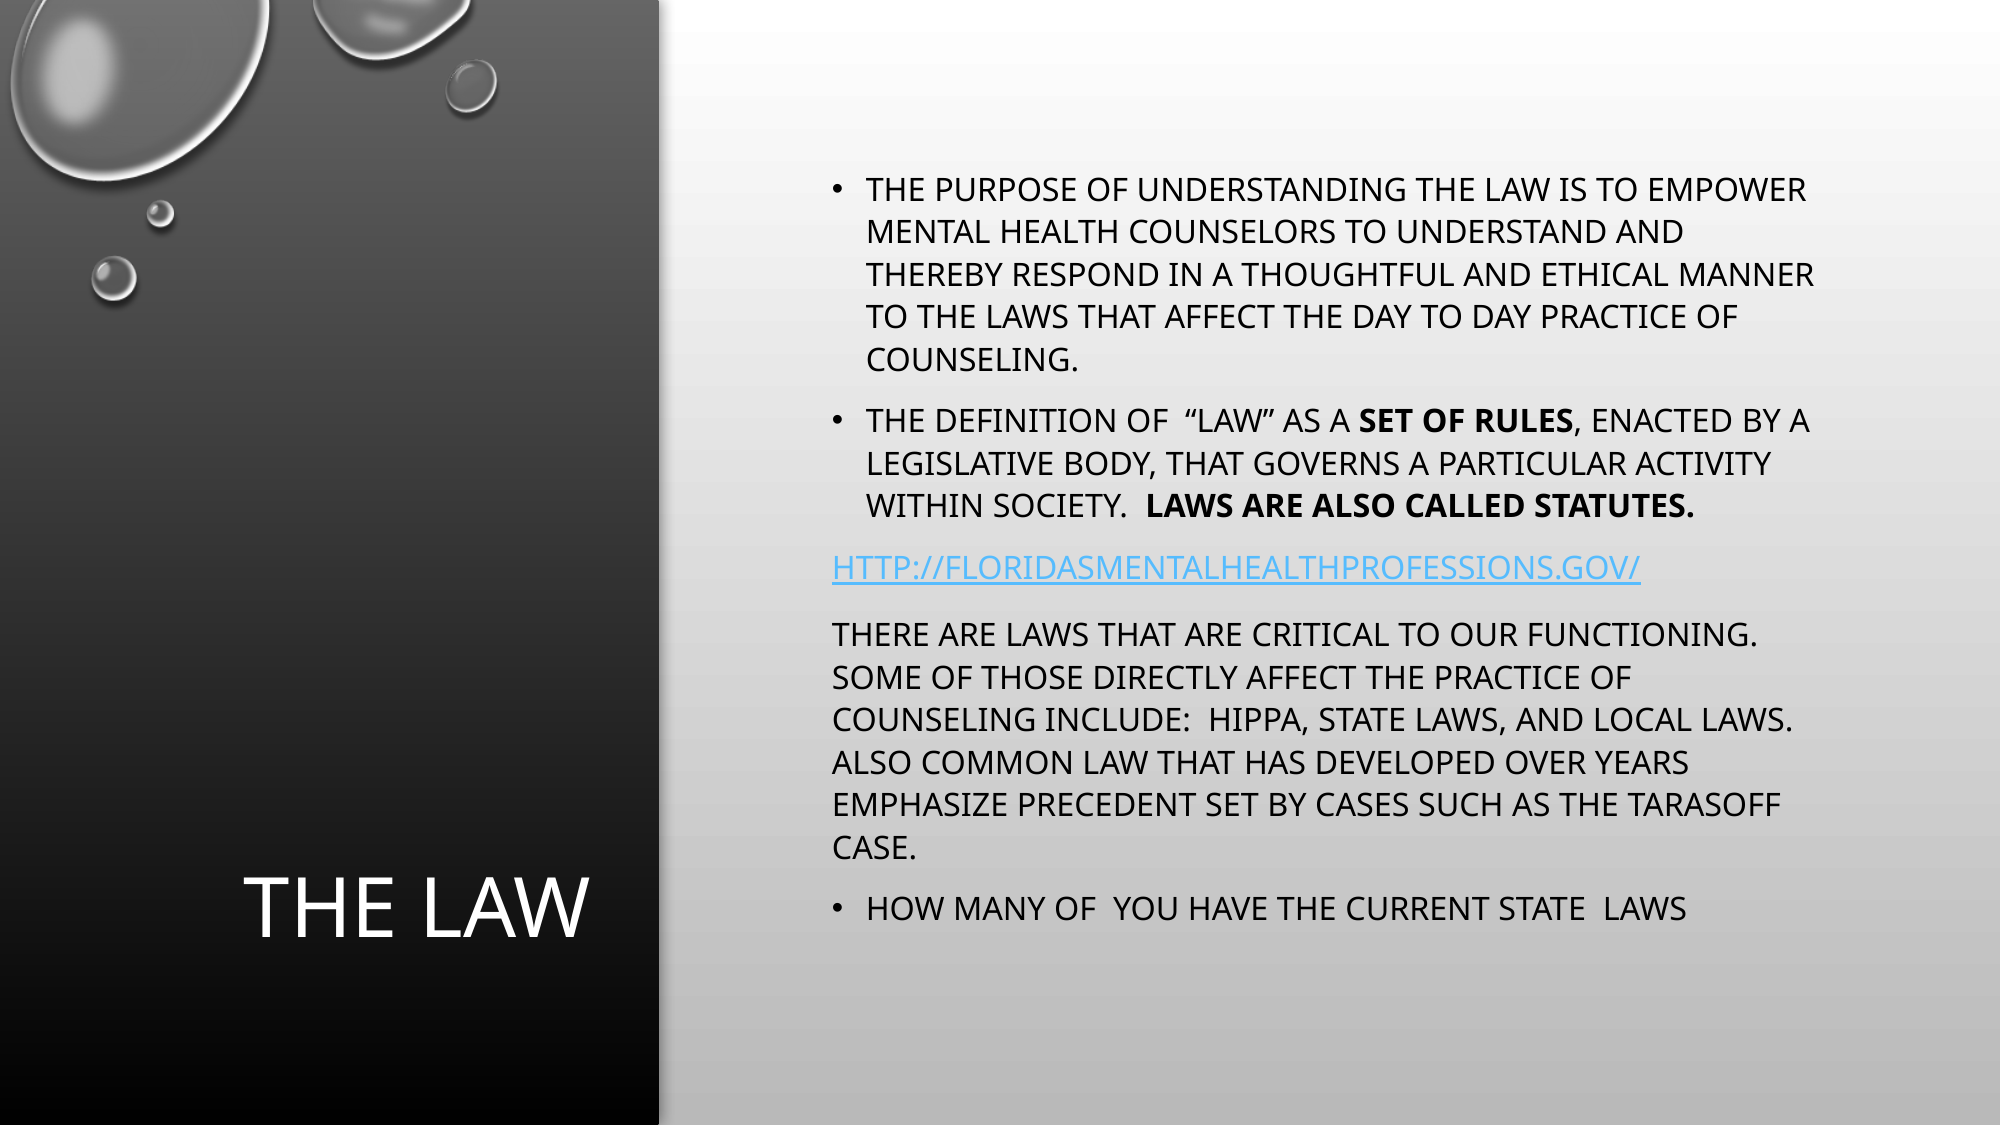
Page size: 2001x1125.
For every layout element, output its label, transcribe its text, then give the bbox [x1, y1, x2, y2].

title The Law [157, 157, 606, 964]
list The purpose of understanding the law is to empower Mental Health Counselors to understand and thereby respond in a thoughtful and ethical manner to the laws that affect the day to day practice of counseling. The definition of “law” as a set of rules, enacted by a legislative body, that governs a particular activity within society. Laws are also called statutes. http://floridasmentalhealthprofessions.gov/ There are laws that are critical to our functioning. Some of those directly affect the practice of counseling include: HIPPA, State Laws, and Local Laws. Also common law that has developed over years emphasize precedent set by cases such as the Tarasoff case. HOW MANY OF YOU HAVE THE CURRENT STATE LAWS [816, 157, 1842, 950]
picture [0, 0, 546, 361]
text_box [0, 0, 660, 1125]
text_box [671, 0, 2000, 1125]
